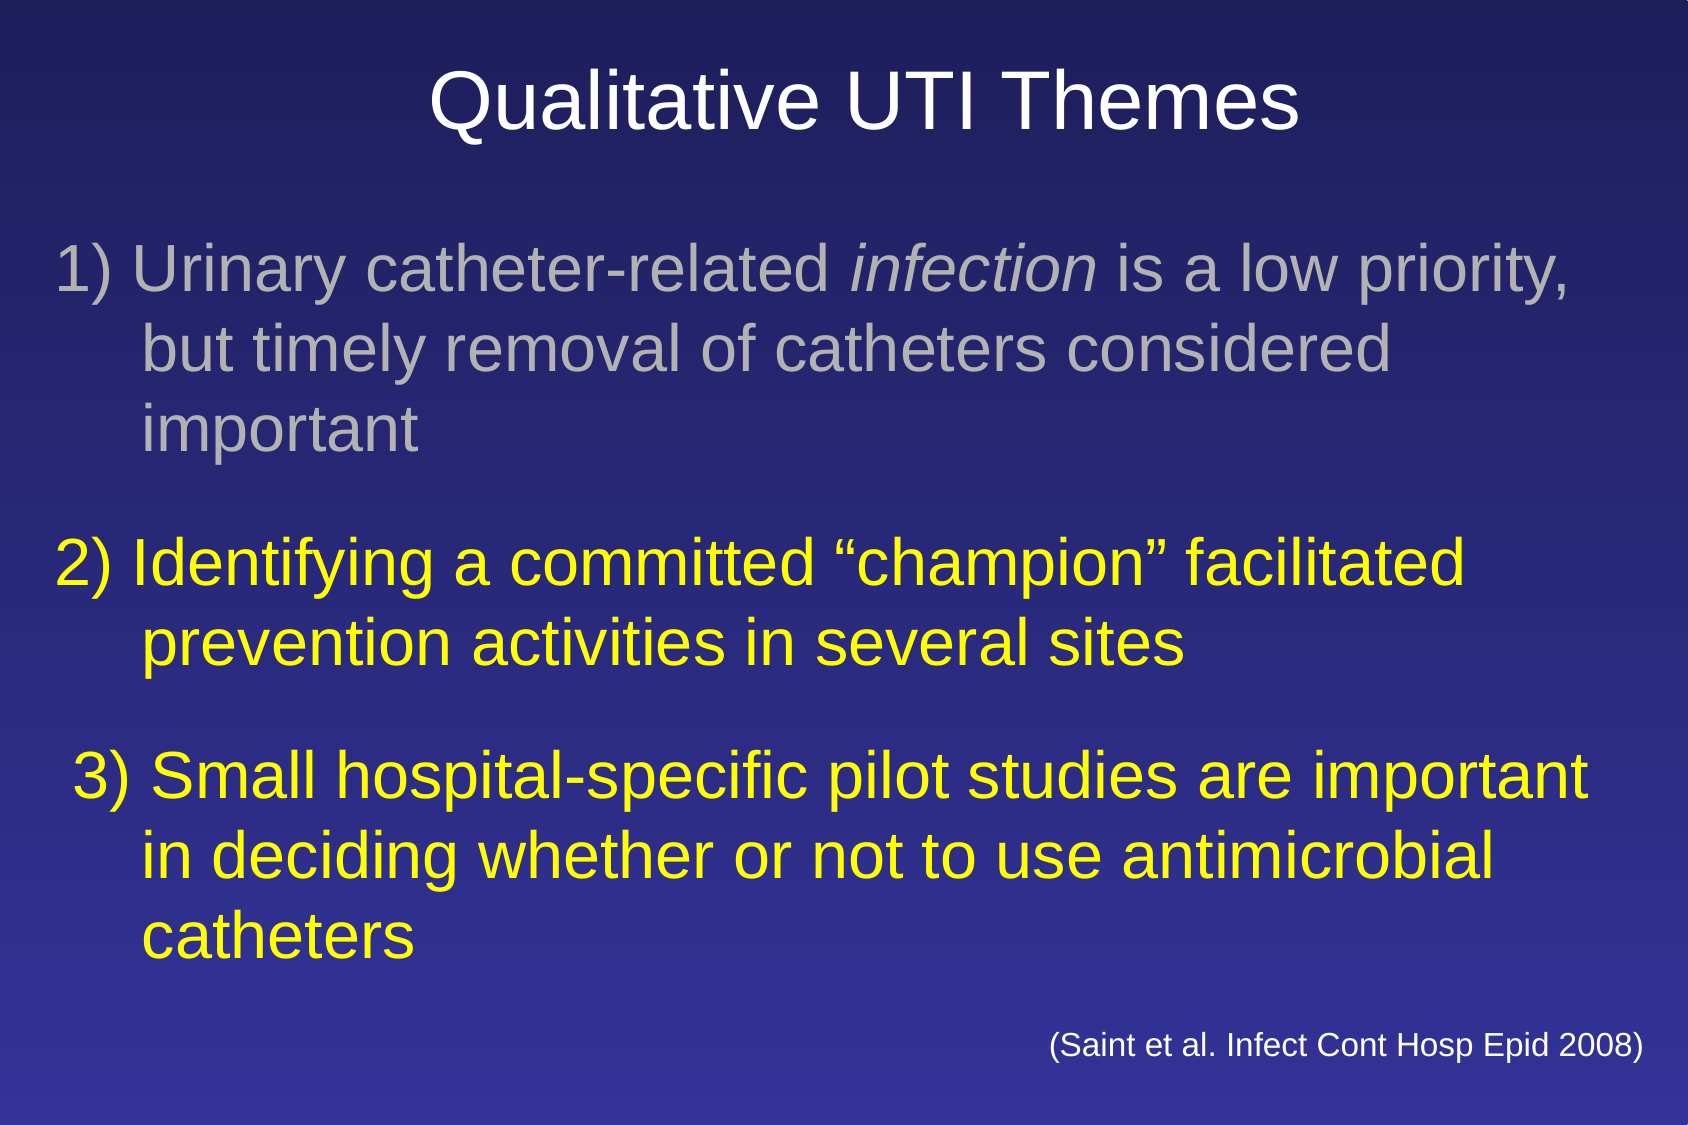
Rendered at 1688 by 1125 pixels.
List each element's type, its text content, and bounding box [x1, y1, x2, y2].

text_box 1) Urinary catheter-related infection is a low priority, but timely removal of catheters considered important 2) Identifying a committed “champion” facilitated prevention activities in several sites 3) Small hospital-specific pilot studies are important in deciding whether or not to use antimicrobial catheters [39, 217, 1646, 1125]
text_box Qualitative UTI Themes [42, 47, 1688, 146]
text_box (Saint et al. Infect Cont Hosp Epid 2008) [790, 1015, 1660, 1071]
